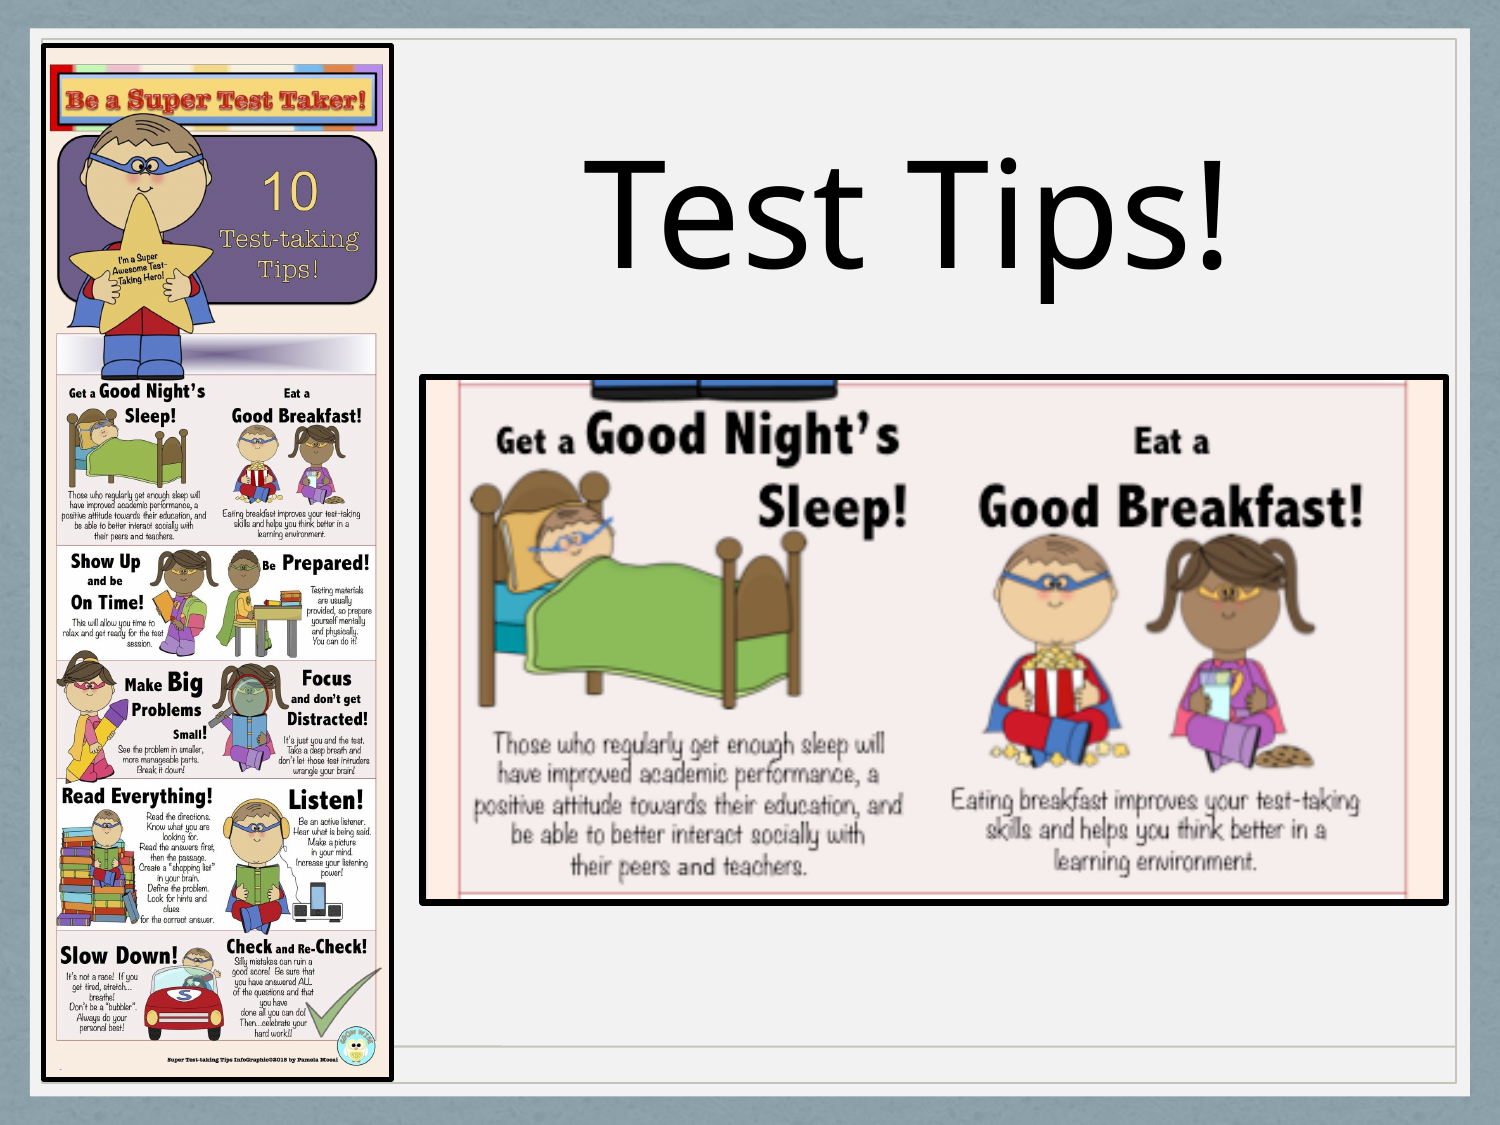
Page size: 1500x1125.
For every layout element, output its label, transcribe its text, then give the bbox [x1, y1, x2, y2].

picture [0, 0, 1500, 1125]
text_box Test Tips! [534, 103, 1282, 294]
